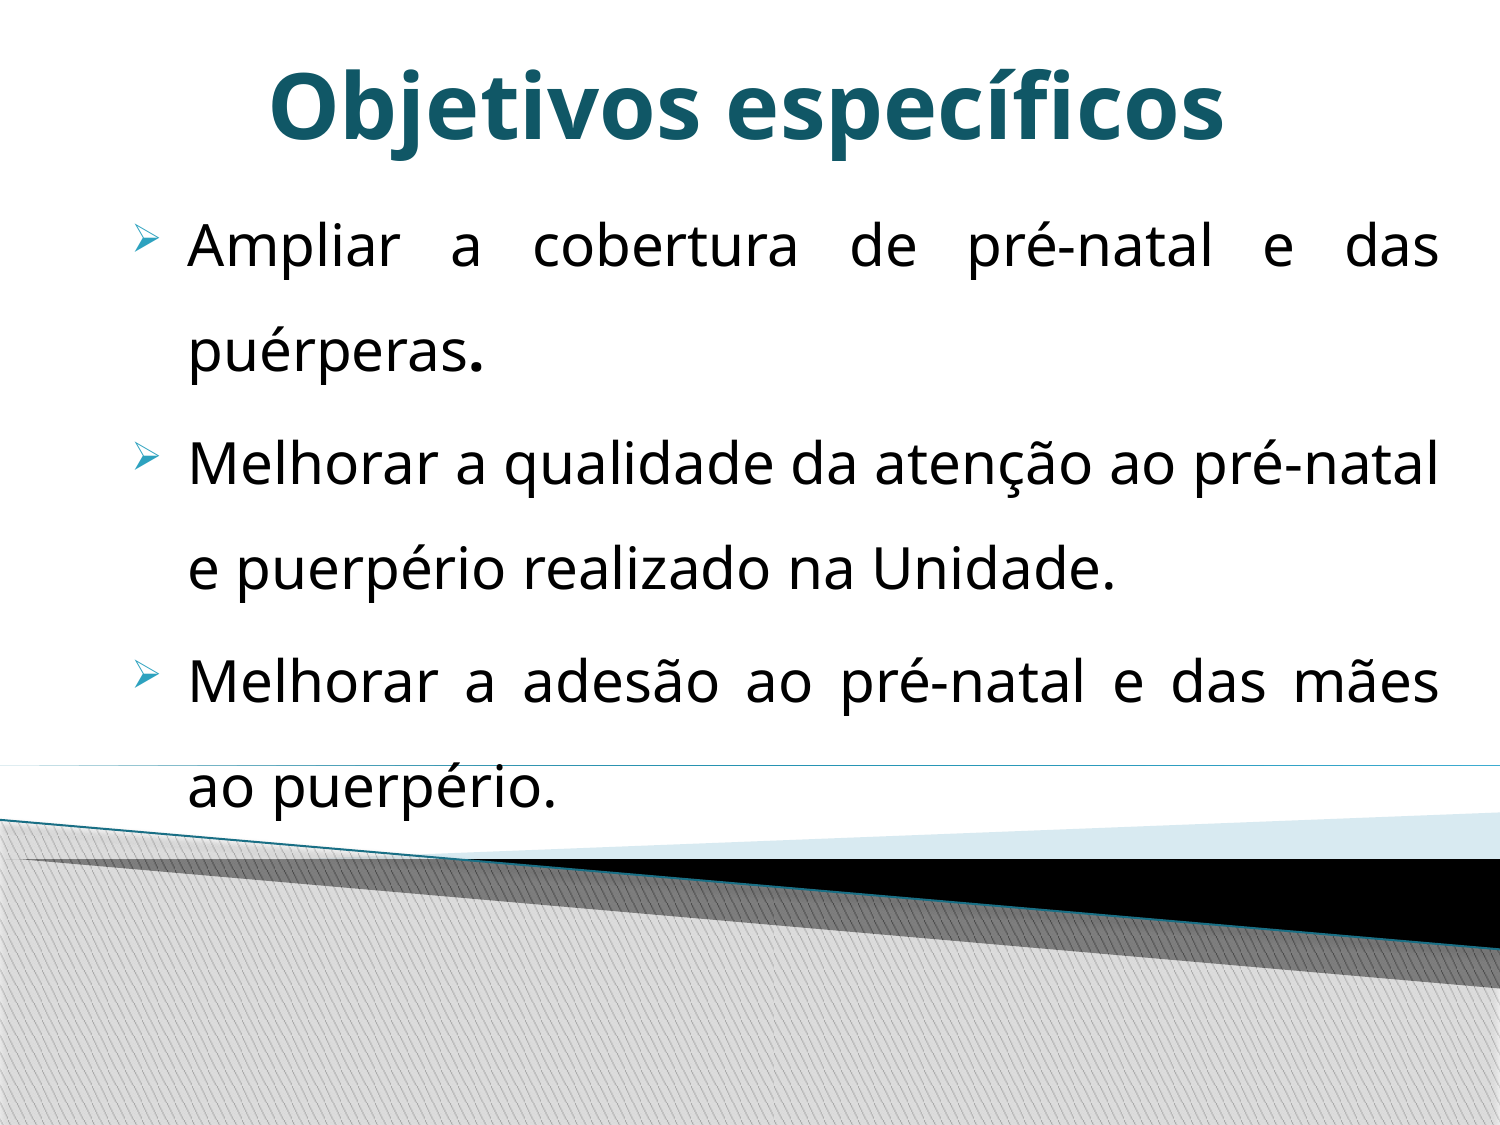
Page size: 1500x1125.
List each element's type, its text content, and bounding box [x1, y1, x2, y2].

picture [5, 859, 1500, 989]
subtitle Ampliar a cobertura de pré-natal e das puérperas. Melhorar a qualidade da atenção ao pré-natal e puerpério realizado na Unidade. Melhorar a adesão ao pré-natal e das mães ao puerpério. [123, 165, 1459, 815]
title Objetivos específicos [100, 0, 1376, 166]
